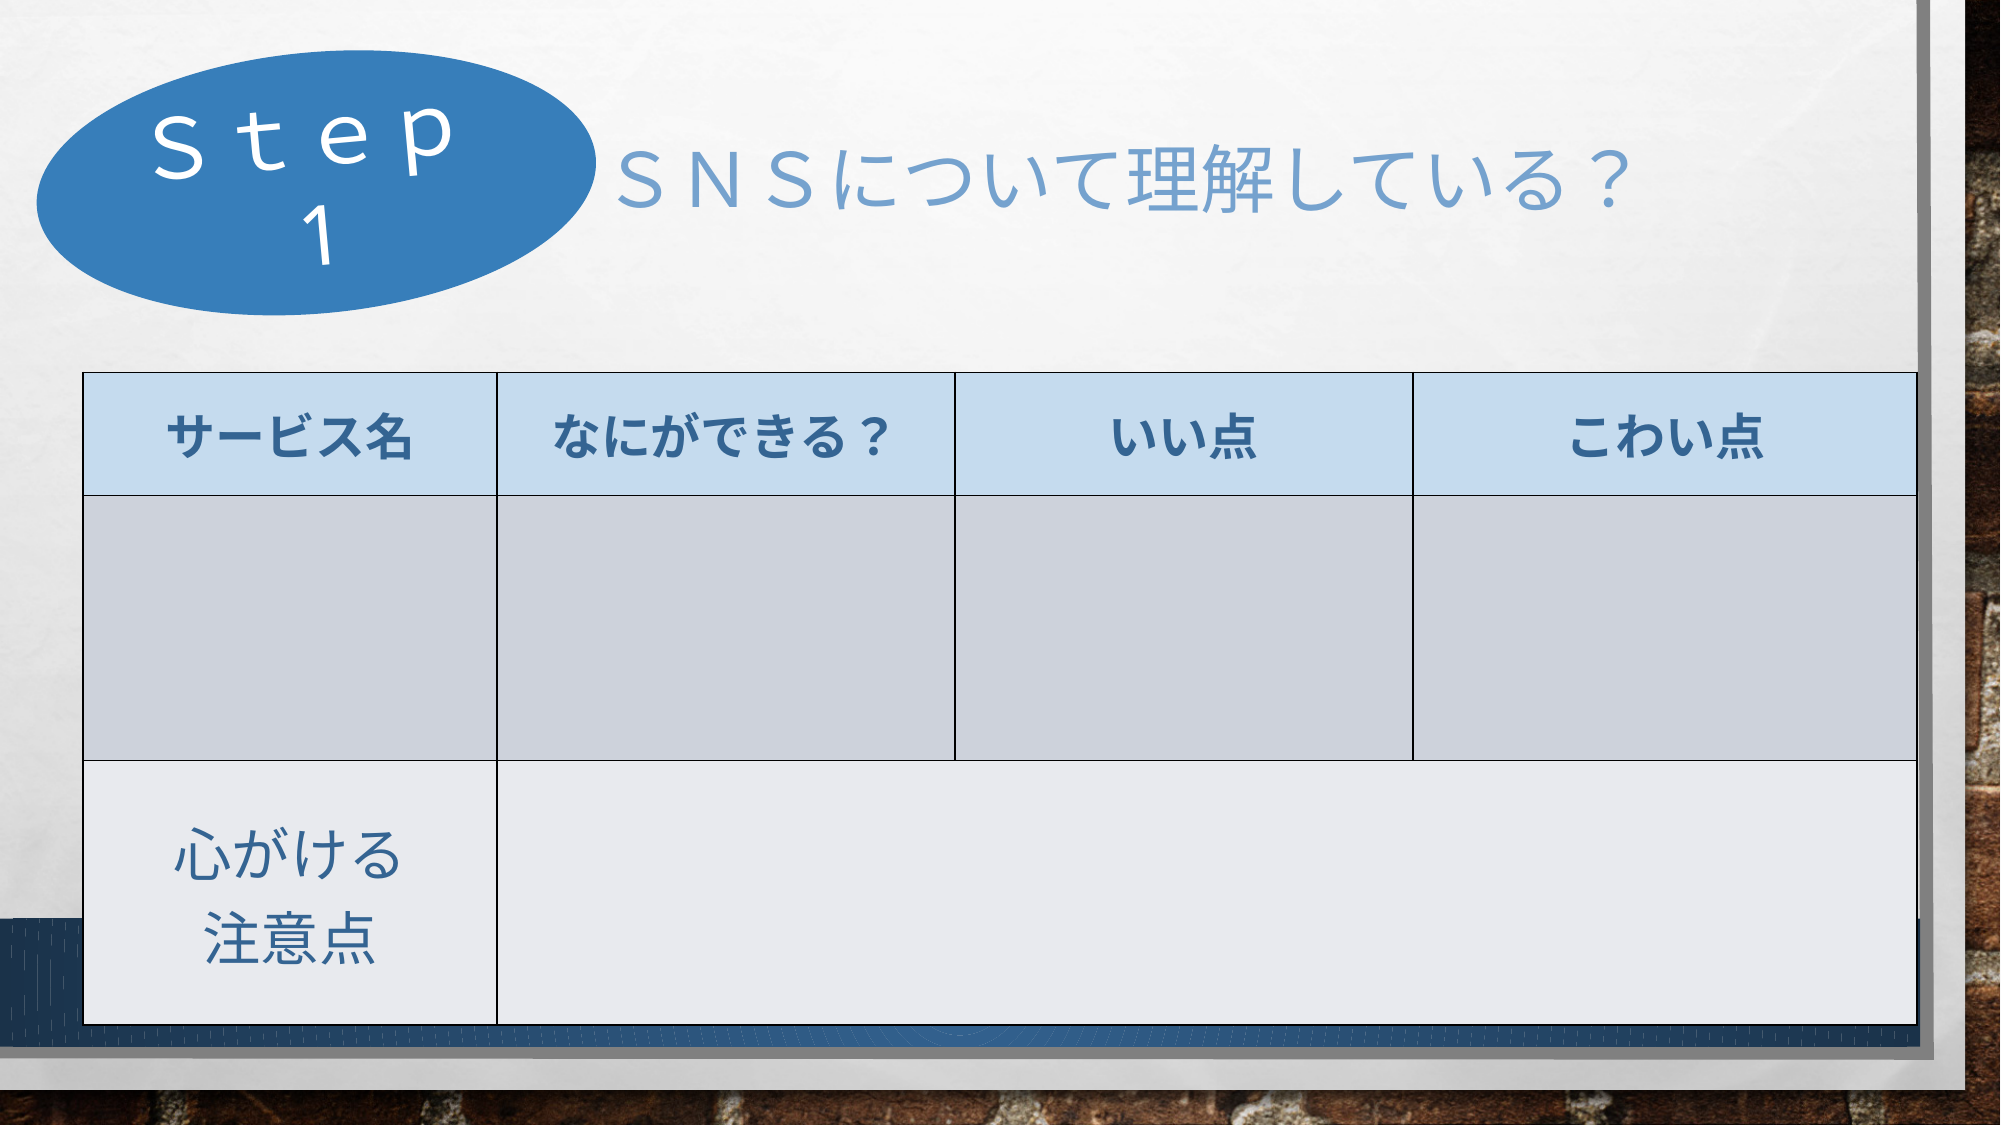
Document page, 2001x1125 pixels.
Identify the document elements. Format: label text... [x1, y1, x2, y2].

table_cell [84, 496, 496, 760]
table_header なにができる？ [498, 373, 954, 495]
picture [0, 0, 2000, 1125]
table_cell [498, 761, 1916, 1024]
table_cell [1414, 496, 1916, 760]
title ＳＮＳについて理解している？ [587, 88, 1975, 278]
table_header こわい点 [1414, 373, 1916, 495]
table_cell [956, 496, 1412, 760]
table_cell 心がける 注意点 [84, 761, 496, 1024]
table_header いい点 [956, 373, 1412, 495]
table_header サービス名 [84, 373, 496, 495]
table_cell [498, 496, 954, 760]
text_box Ｓｔｅｐ1 [35, 48, 587, 317]
